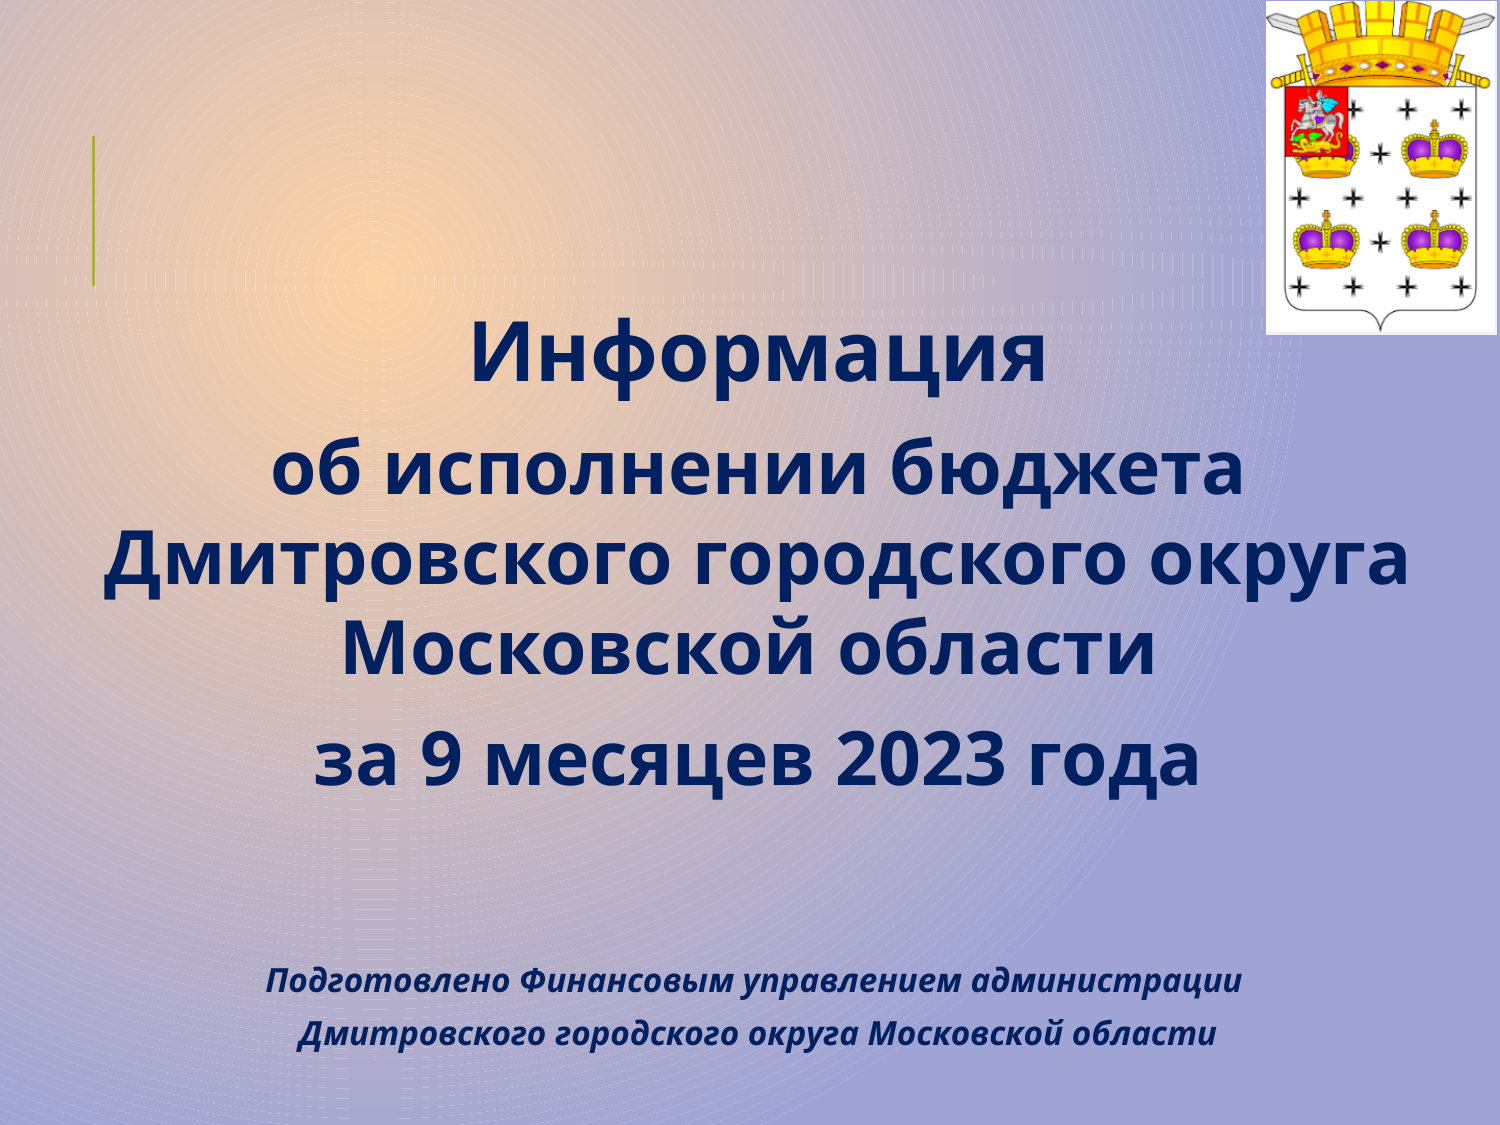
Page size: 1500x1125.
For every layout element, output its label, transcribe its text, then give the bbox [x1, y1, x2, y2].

text_box Подготовлено Финансовым управлением администрации Дмитровского городского округа Московской области [58, 952, 1452, 1062]
picture [1265, 1, 1497, 336]
text_box Информация об исполнении бюджета Дмитровского городского округа Московской области за 9 месяцев 2023 года [58, 290, 1452, 811]
